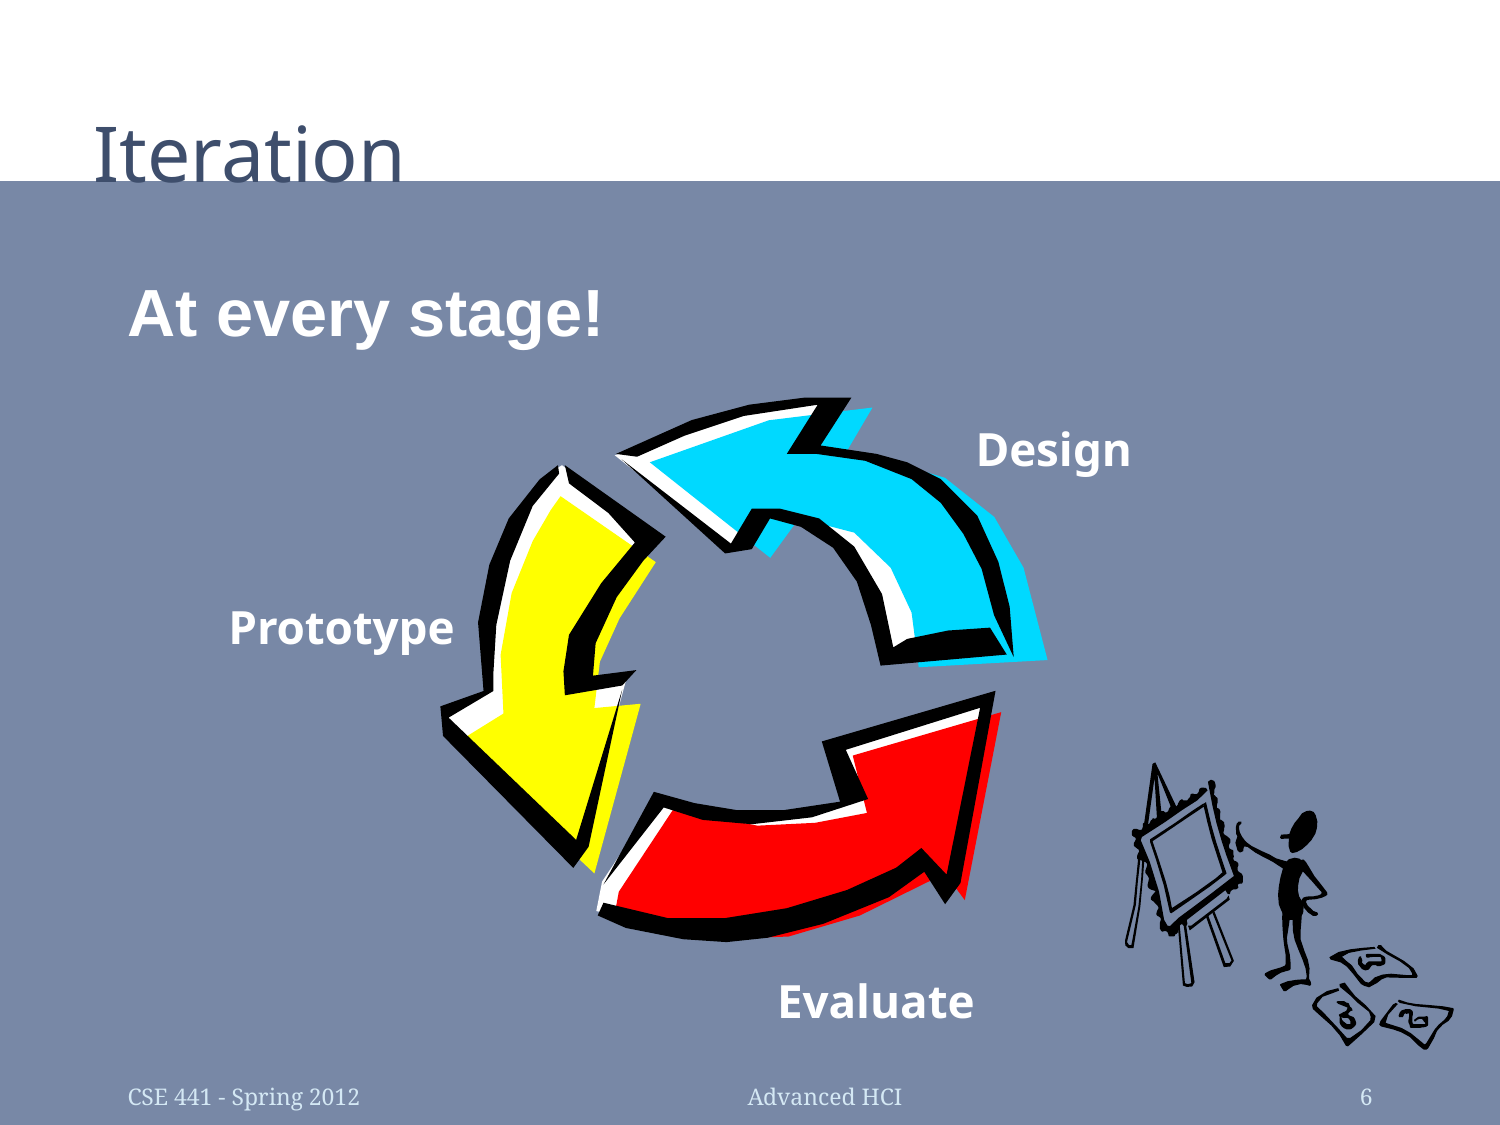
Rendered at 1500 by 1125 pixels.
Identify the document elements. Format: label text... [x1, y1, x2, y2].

title Iteration [78, 57, 1500, 246]
list At every stage! [112, 262, 1388, 1038]
slide_number 6 [1224, 1074, 1388, 1125]
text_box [199, 394, 1158, 1036]
footer Advanced HCI [437, 1074, 1213, 1125]
slide_number CSE 441 - Spring 2012 [112, 1074, 426, 1125]
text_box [1124, 762, 1455, 1050]
